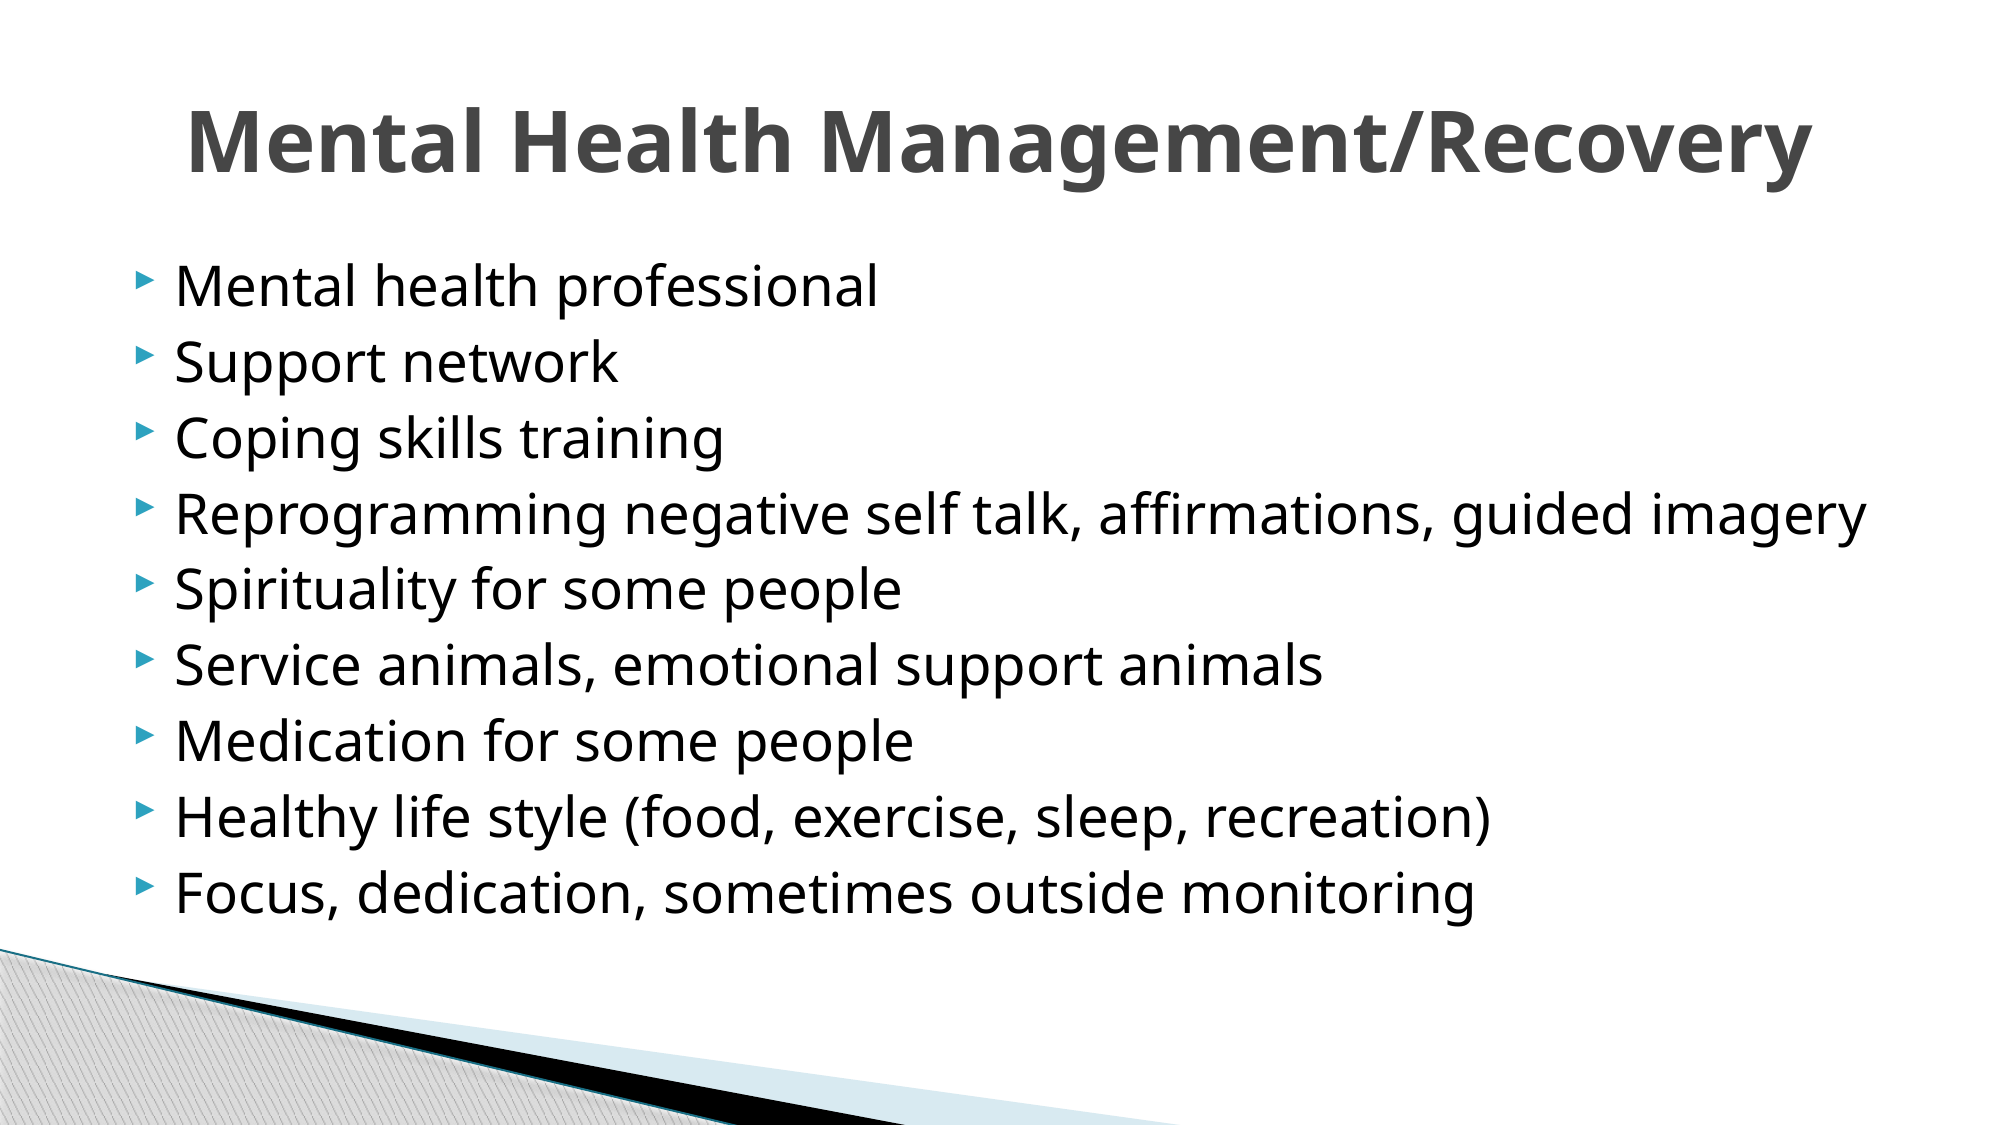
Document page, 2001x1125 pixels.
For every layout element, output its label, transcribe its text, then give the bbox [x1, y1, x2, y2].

list Mental health professional Support network Coping skills training Reprogramming negative self talk, affirmations, guided imagery Spirituality for some people Service animals, emotional support animals Medication for some people Healthy life style (food, exercise, sleep, recreation) Focus, dedication, sometimes outside monitoring [99, 243, 1900, 986]
title Mental Health Management/Recovery [99, 45, 1900, 233]
